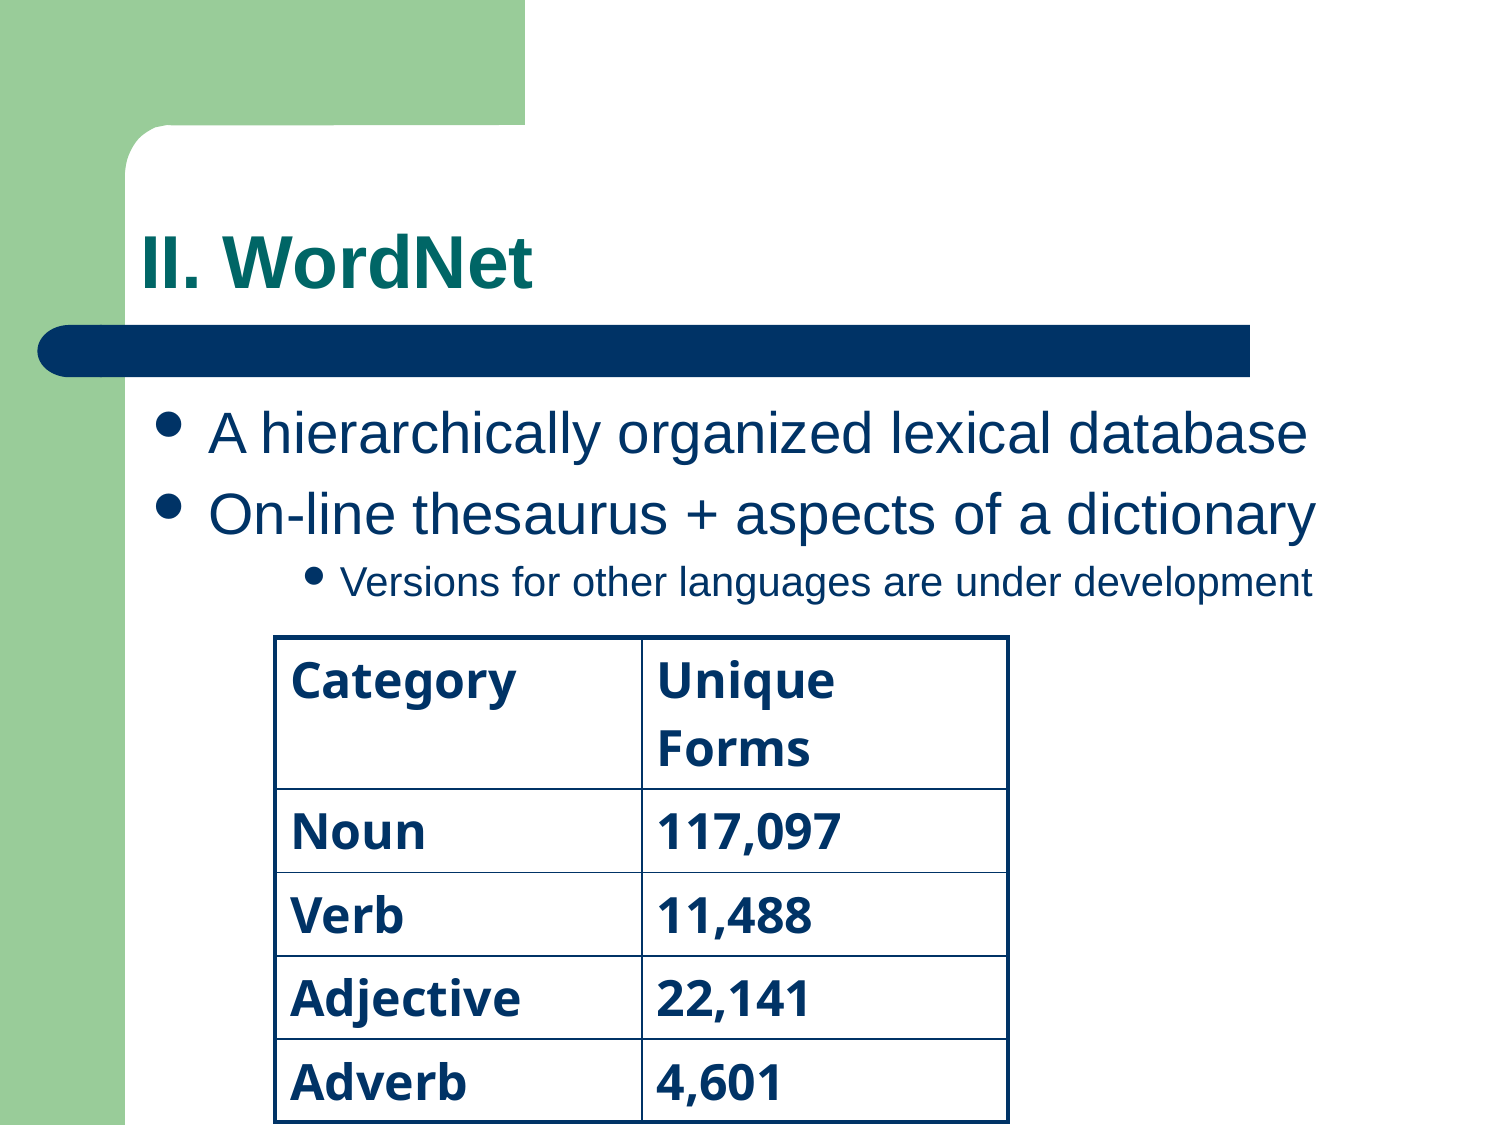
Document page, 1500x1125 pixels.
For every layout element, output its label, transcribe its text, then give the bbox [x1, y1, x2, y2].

table_cell Adverb [277, 1040, 641, 1120]
table_cell 22,141 [643, 957, 1006, 1038]
title II. WordNet [124, 124, 1426, 313]
table_header Unique Forms [643, 640, 1006, 788]
table_cell 4,601 [643, 1040, 1006, 1120]
table_cell Noun [277, 790, 641, 872]
table_cell Adjective [277, 957, 641, 1038]
table_cell 11,488 [643, 873, 1006, 955]
list A hierarchically organized lexical database On-line thesaurus + aspects of a dictionary Versions for other languages are under development [137, 387, 1400, 999]
table_cell 117,097 [643, 790, 1006, 872]
table_cell Verb [277, 873, 641, 955]
table_header Category [277, 640, 641, 788]
